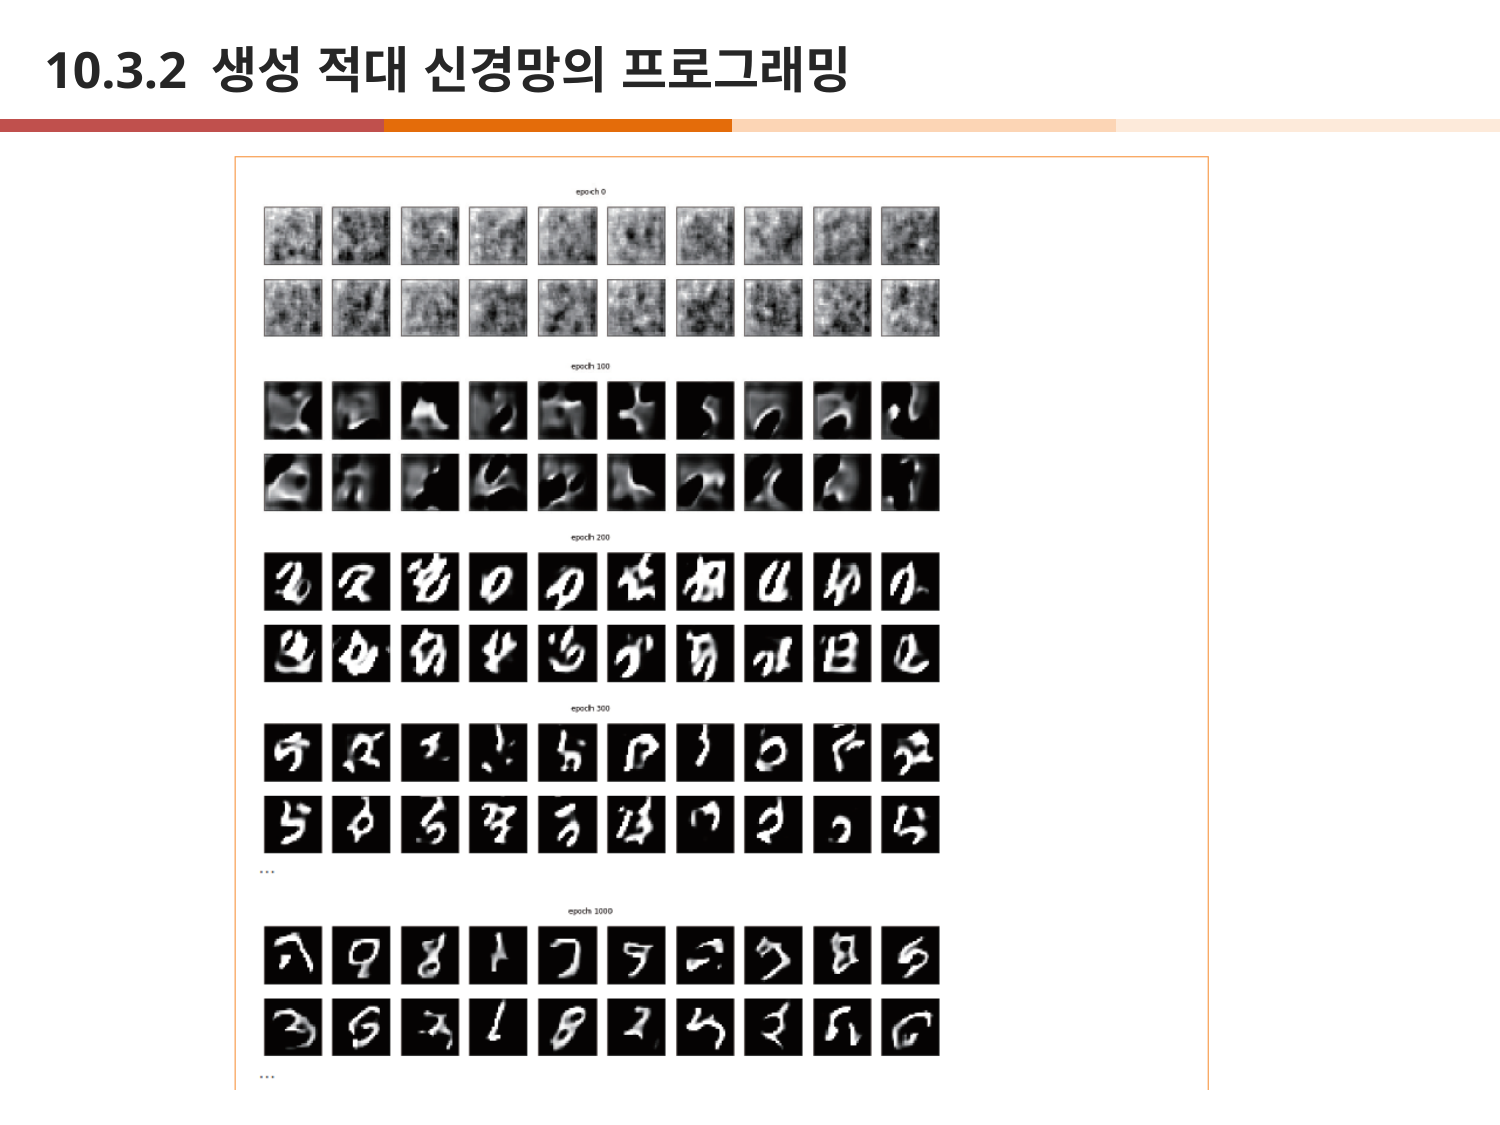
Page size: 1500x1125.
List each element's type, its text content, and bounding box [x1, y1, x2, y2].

title 10.3.2 생성 적대 신경망의 프로그래밍 [29, 23, 1270, 114]
picture [229, 148, 1216, 1090]
